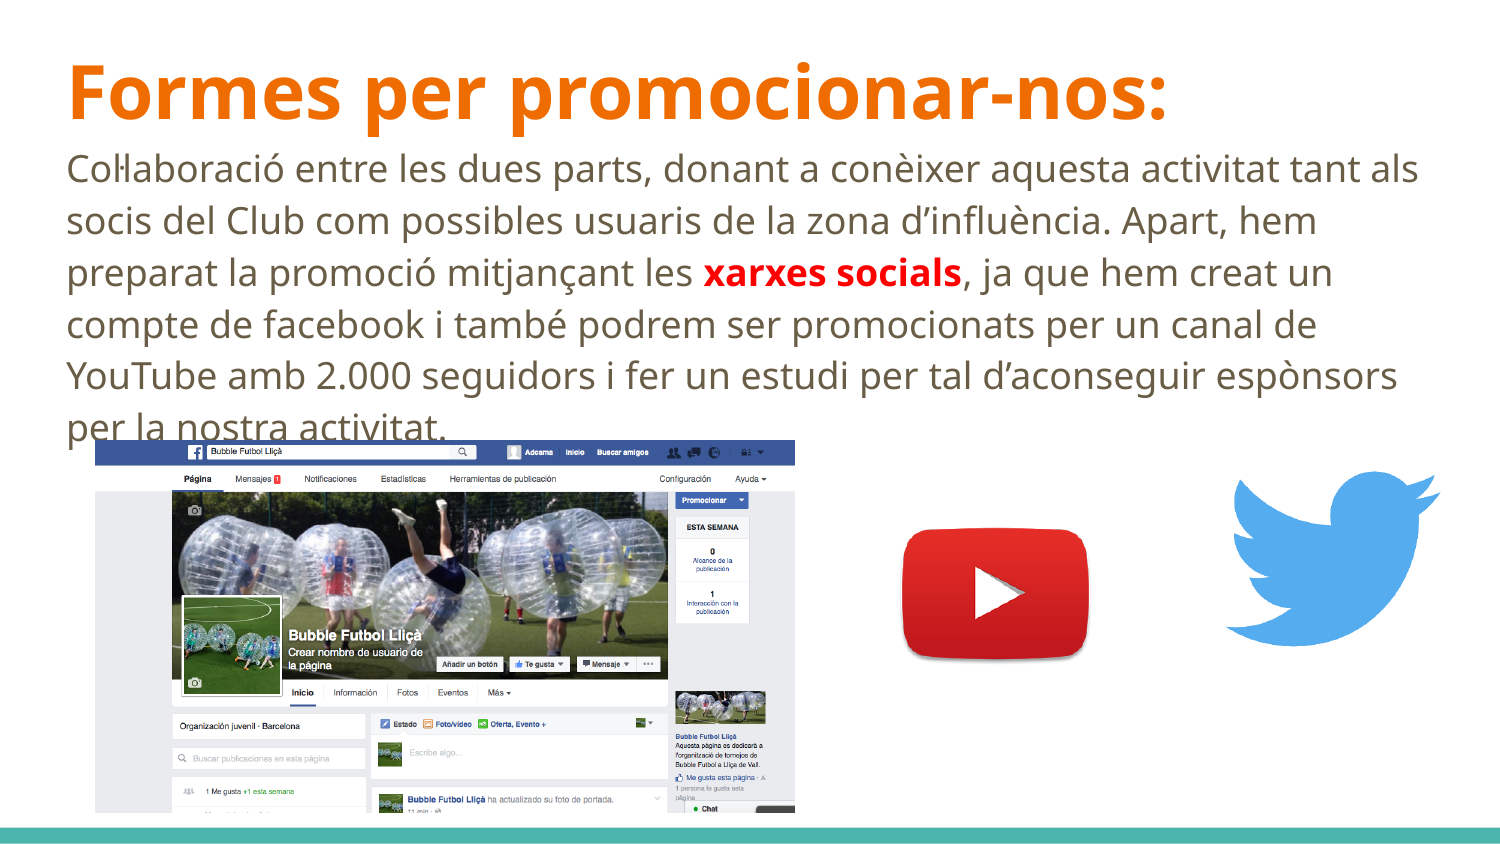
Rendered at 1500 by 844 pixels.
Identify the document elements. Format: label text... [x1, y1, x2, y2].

picture [1172, 401, 1491, 720]
picture [94, 440, 796, 813]
picture [873, 473, 1117, 717]
title Formes per promocionar-nos: [51, 29, 1449, 123]
list Col·laboració entre les dues parts, donant a conèixer aquesta activitat tant als socis del Club com possibles usuaris de la zona d’influència. Apart, hem preparat la promoció mitjançant les xarxes socials, ja que hem creat un compte de facebook i també podrem ser promocionats per un canal de YouTube amb 2.000 seguidors i fer un estudi per tal d’aconseguir espònsors per la nostra activitat. [51, 123, 1449, 666]
